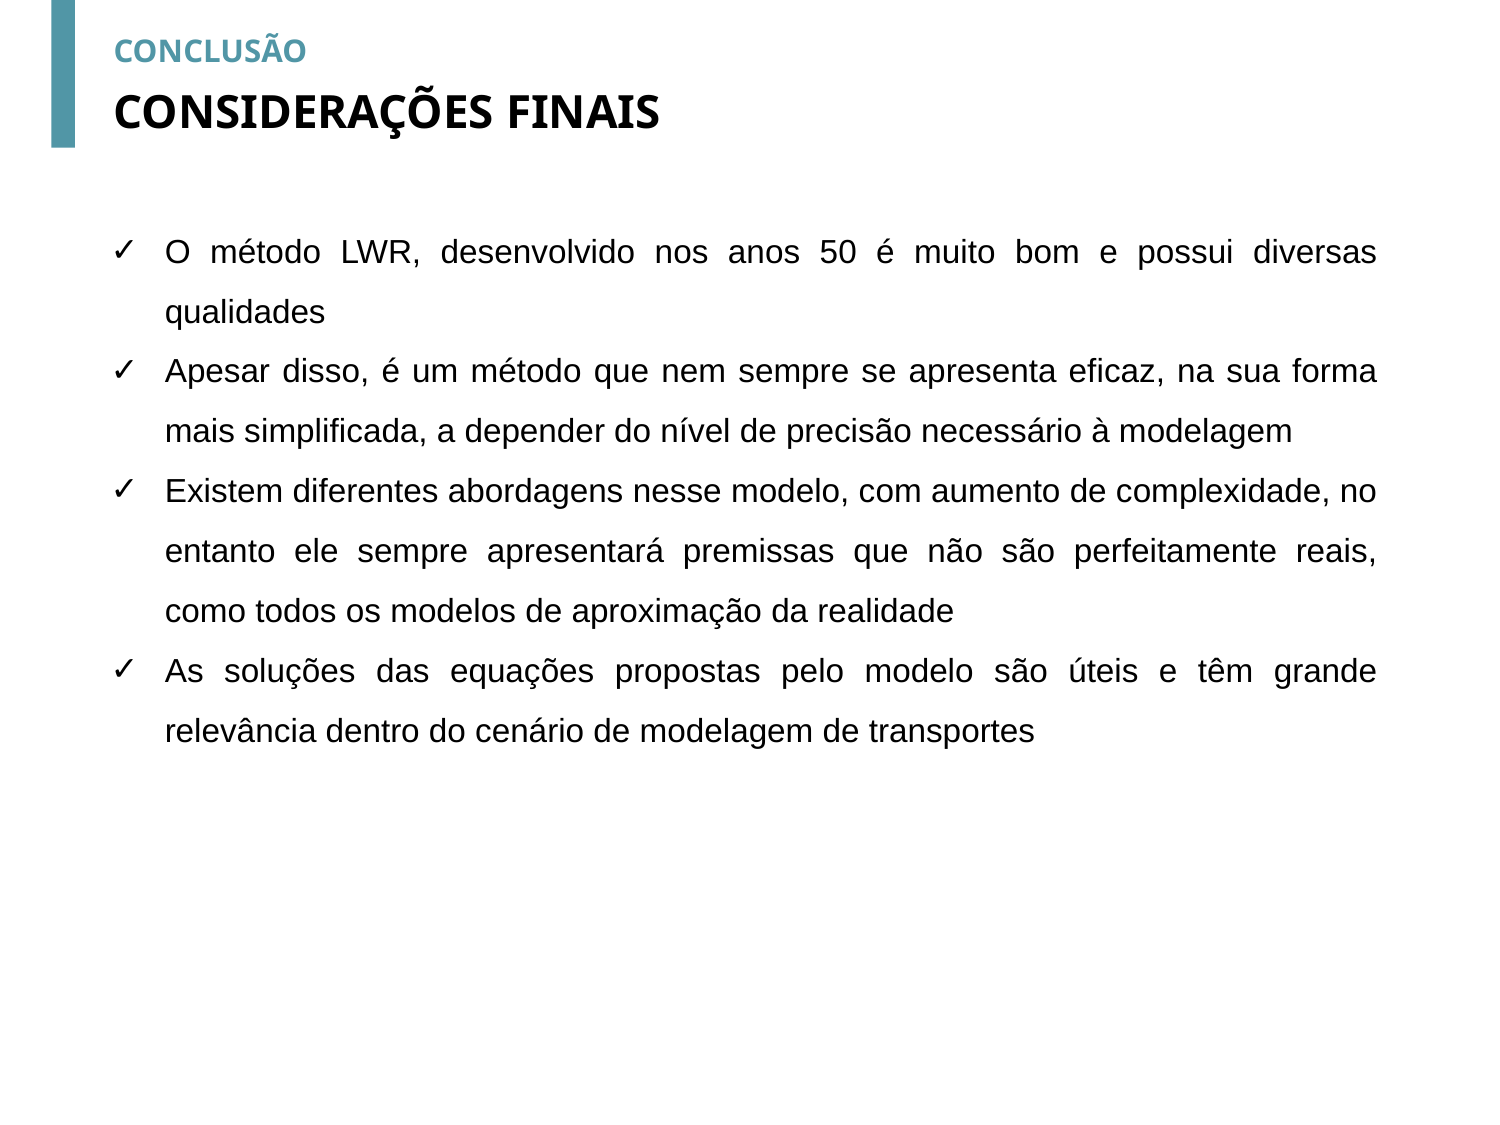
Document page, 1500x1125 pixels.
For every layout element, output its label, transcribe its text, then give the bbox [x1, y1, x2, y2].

text_box CONCLUSÃO [98, 0, 808, 85]
text_box CONSIDERAÇÕES FINAIS [98, 73, 1167, 148]
text_box O método LWR, desenvolvido nos anos 50 é muito bom e possui diversas qualidades Apesar disso, é um método que nem sempre se apresenta eficaz, na sua forma mais simplificada, a depender do nível de precisão necessário à modelagem Existem diferentes abordagens nesse modelo, com aumento de complexidade, no entanto ele sempre apresentará premissas que não são perfeitamente reais, como todos os modelos de aproximação da realidade As soluções das equações propostas pelo modelo são úteis e têm grande relevância dentro do cenário de modelagem de transportes [74, 194, 1395, 1028]
text_box [51, 0, 75, 148]
